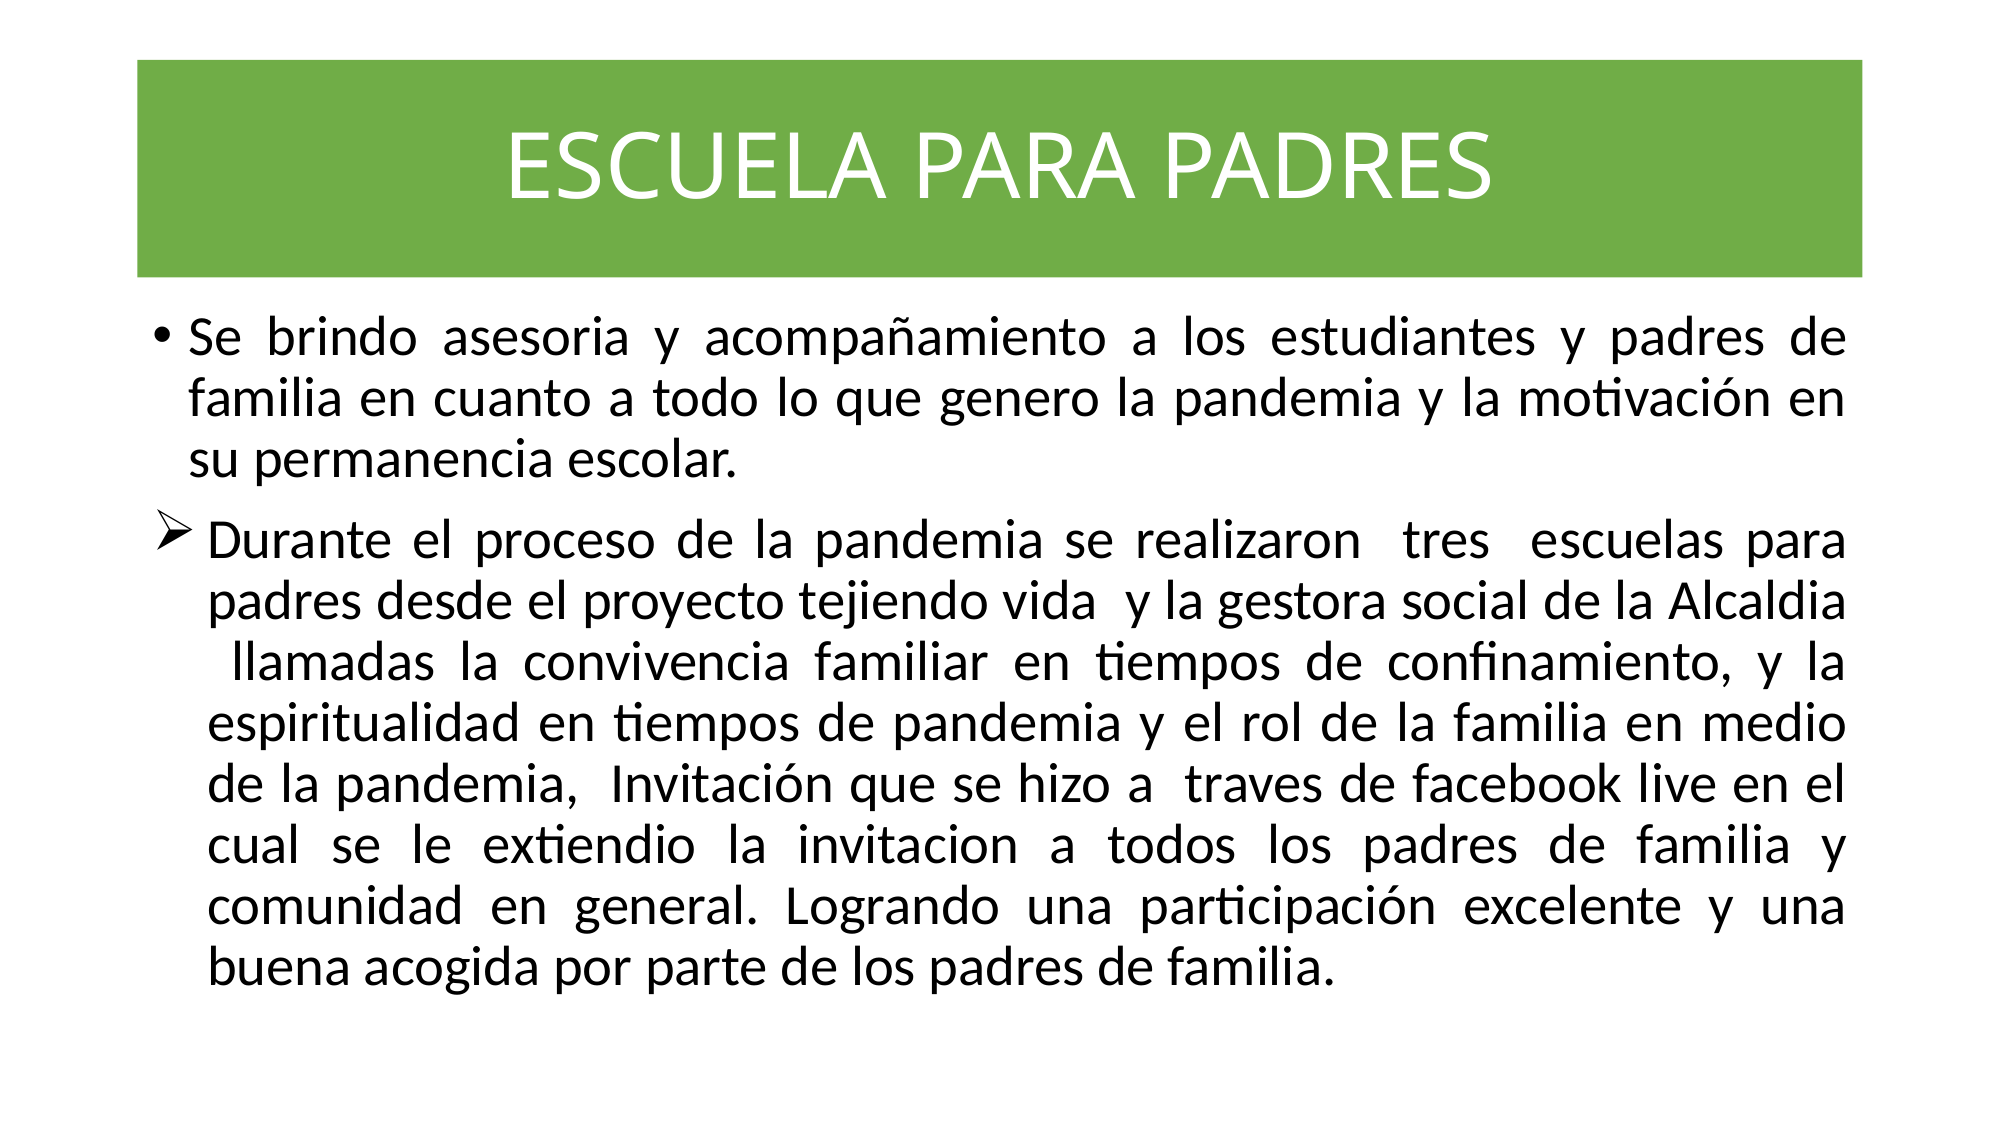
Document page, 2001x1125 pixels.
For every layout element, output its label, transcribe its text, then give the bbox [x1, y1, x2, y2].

list Se brindo asesoria y acompañamiento a los estudiantes y padres de familia en cuanto a todo lo que genero la pandemia y la motivación en su permanencia escolar. Durante el proceso de la pandemia se realizaron tres escuelas para padres desde el proyecto tejiendo vida y la gestora social de la Alcaldia llamadas la convivencia familiar en tiempos de confinamiento, y la espiritualidad en tiempos de pandemia y el rol de la familia en medio de la pandemia, Invitación que se hizo a traves de facebook live en el cual se le extiendio la invitacion a todos los padres de familia y comunidad en general. Logrando una participación excelente y una buena acogida por parte de los padres de familia. [137, 299, 1863, 1014]
title ESCUELA PARA PADRES [137, 59, 1863, 278]
